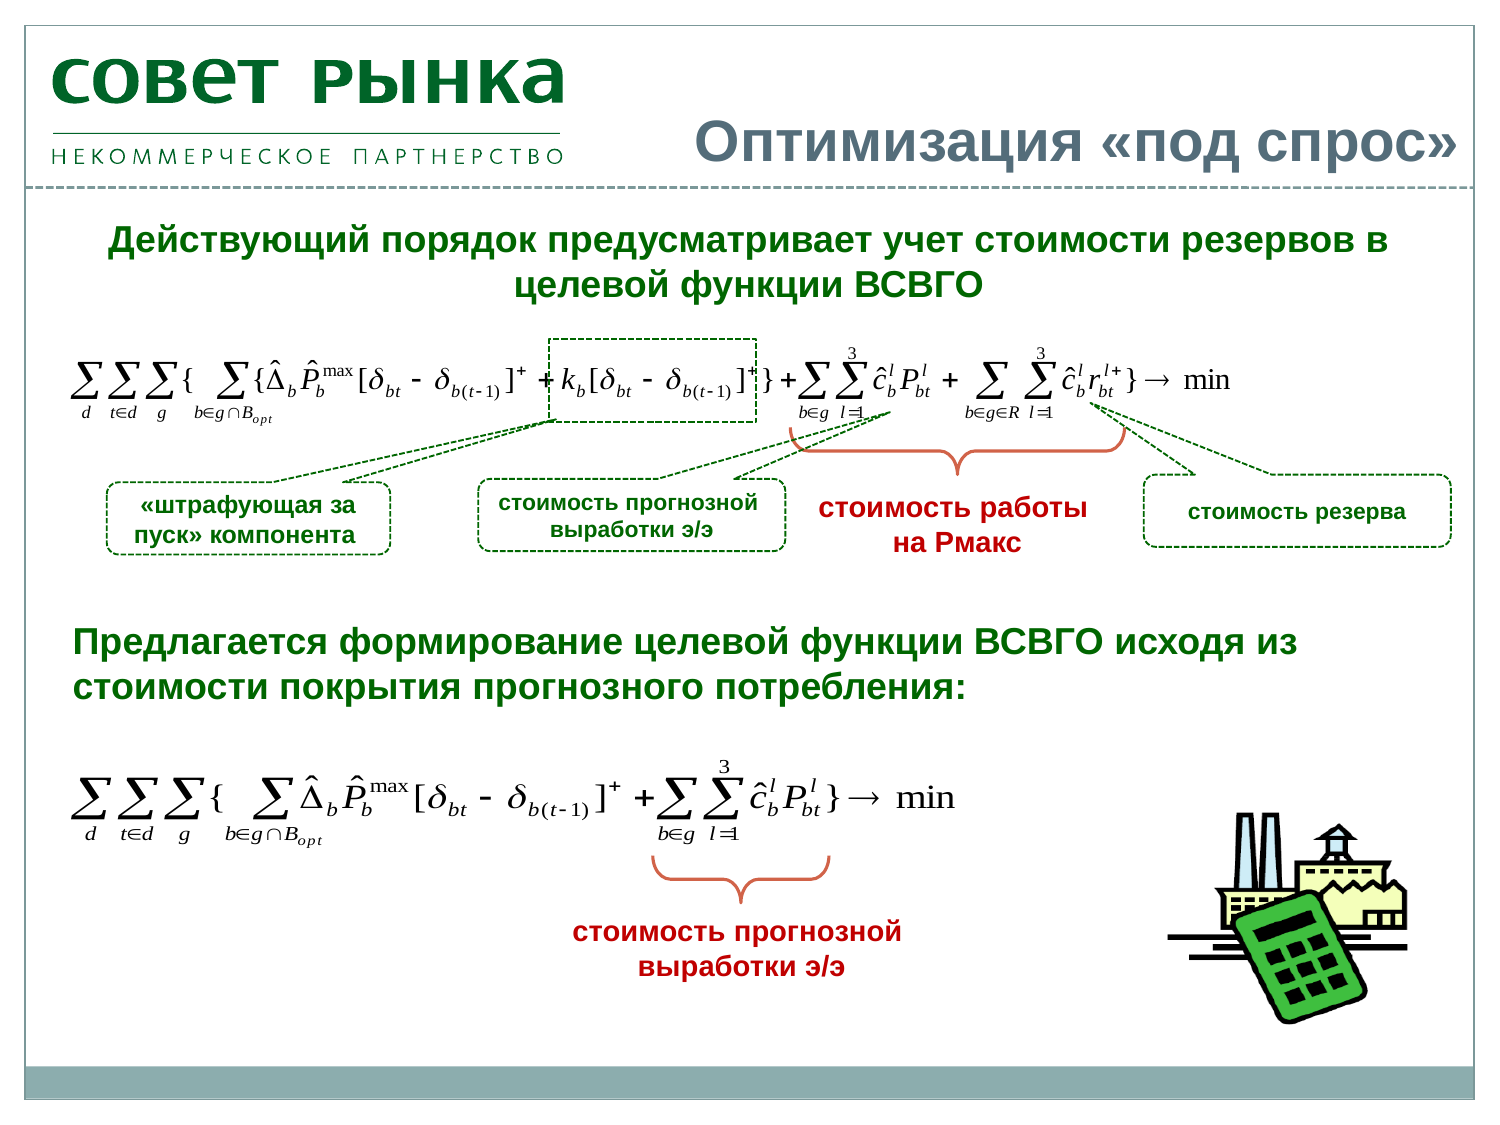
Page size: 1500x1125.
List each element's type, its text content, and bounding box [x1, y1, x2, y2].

text_box Оптимизация «под спрос» [634, 42, 1475, 181]
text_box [65, 339, 1240, 433]
text_box стоимость прогнозной выработки э/э [477, 443, 821, 553]
text_box [654, 868, 828, 904]
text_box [64, 751, 968, 857]
text_box стоимость прогнозной выработки э/э [557, 904, 926, 990]
text_box Действующий порядок предусматривает учет стоимости резервов в целевой функции ВСВГО [57, 208, 1440, 313]
picture [1143, 786, 1421, 1026]
text_box [803, 443, 1122, 476]
text_box «штрафующая за пуск» компонента [105, 443, 479, 556]
text_box Предлагается формирование целевой функции ВСВГО исходя из стоимости покрытия прогнозного потребления: [57, 609, 1440, 715]
text_box стоимость резерва [1142, 443, 1452, 548]
text_box стоимость работы на Рмакс [803, 480, 1112, 566]
